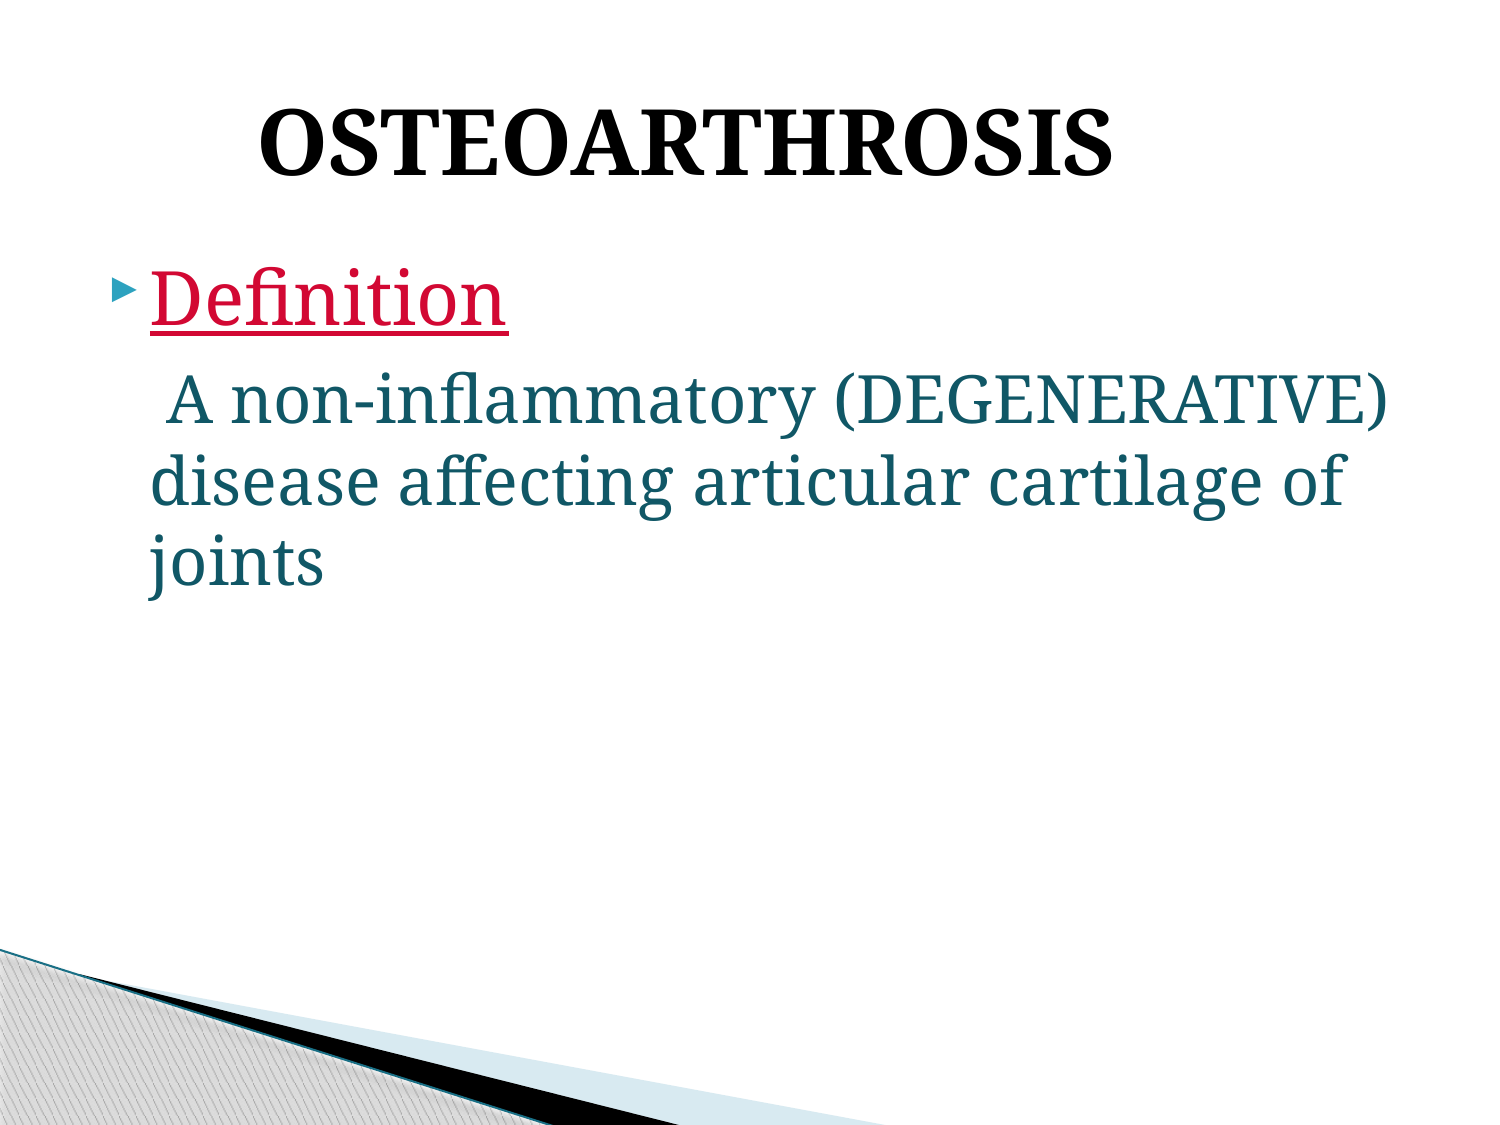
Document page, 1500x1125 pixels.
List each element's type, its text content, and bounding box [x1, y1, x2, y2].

list Definition A non-inflammatory (DEGENERATIVE) disease affecting articular cartilage of joints [75, 243, 1425, 986]
title OSTEOARTHROSIS [75, 45, 1425, 233]
